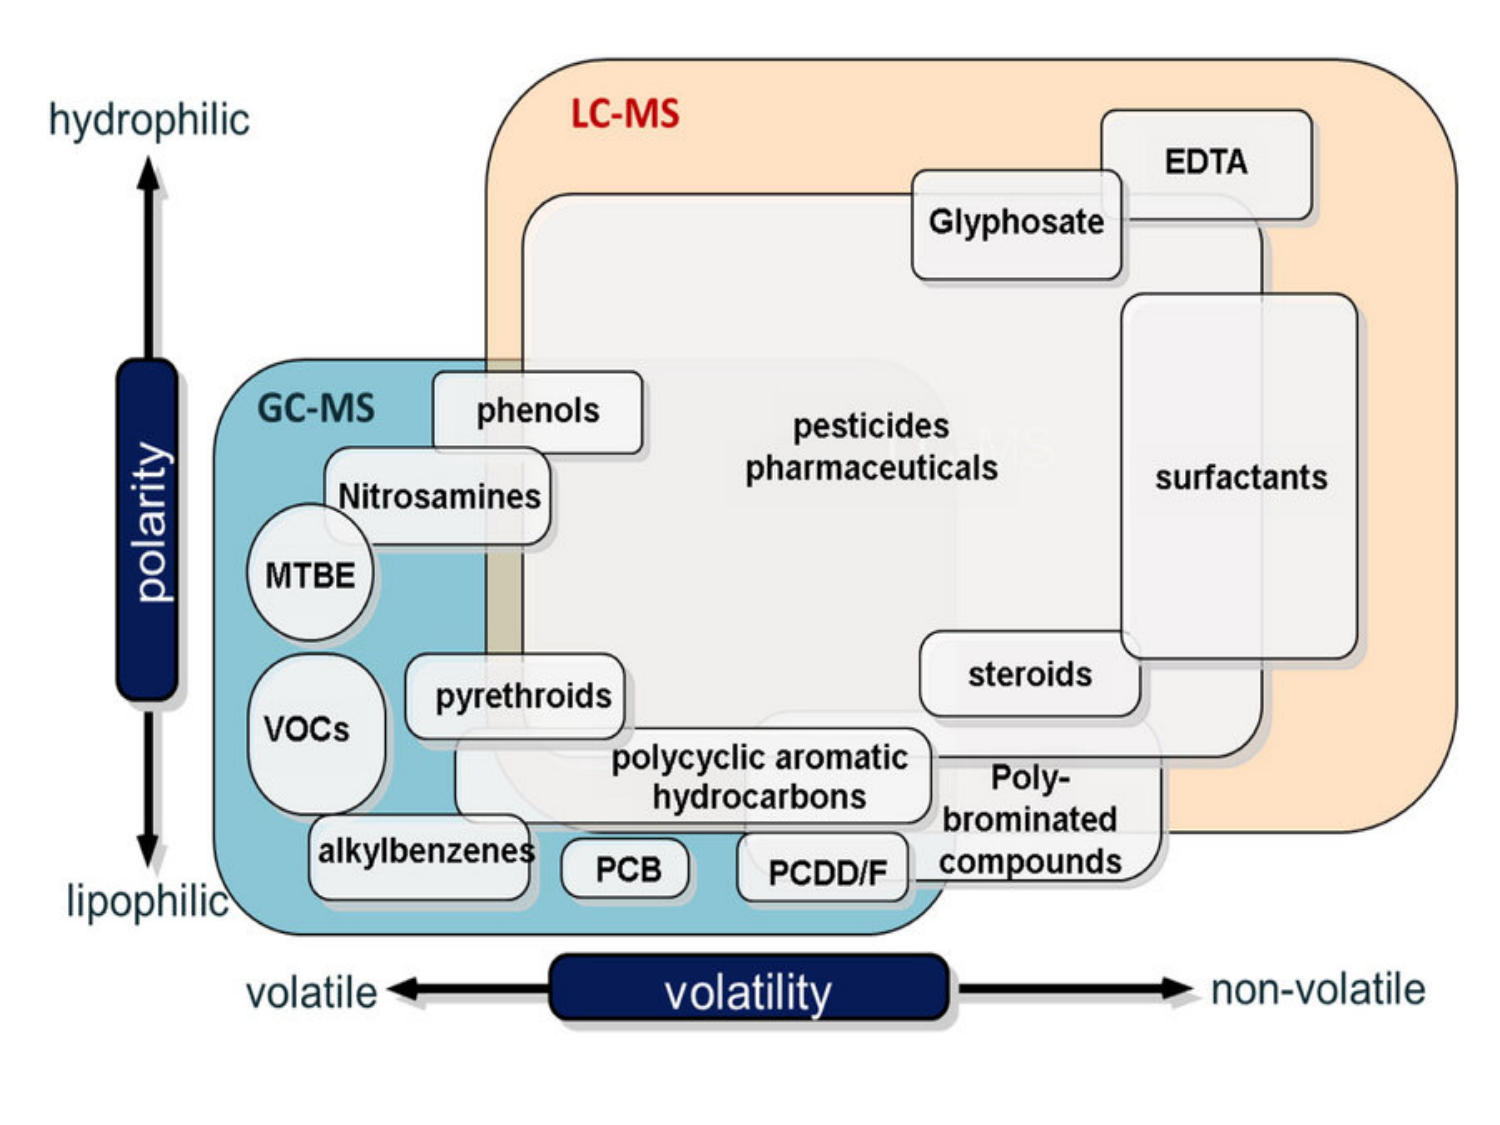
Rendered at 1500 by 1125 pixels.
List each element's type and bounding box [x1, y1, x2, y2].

picture [47, 54, 1462, 1036]
